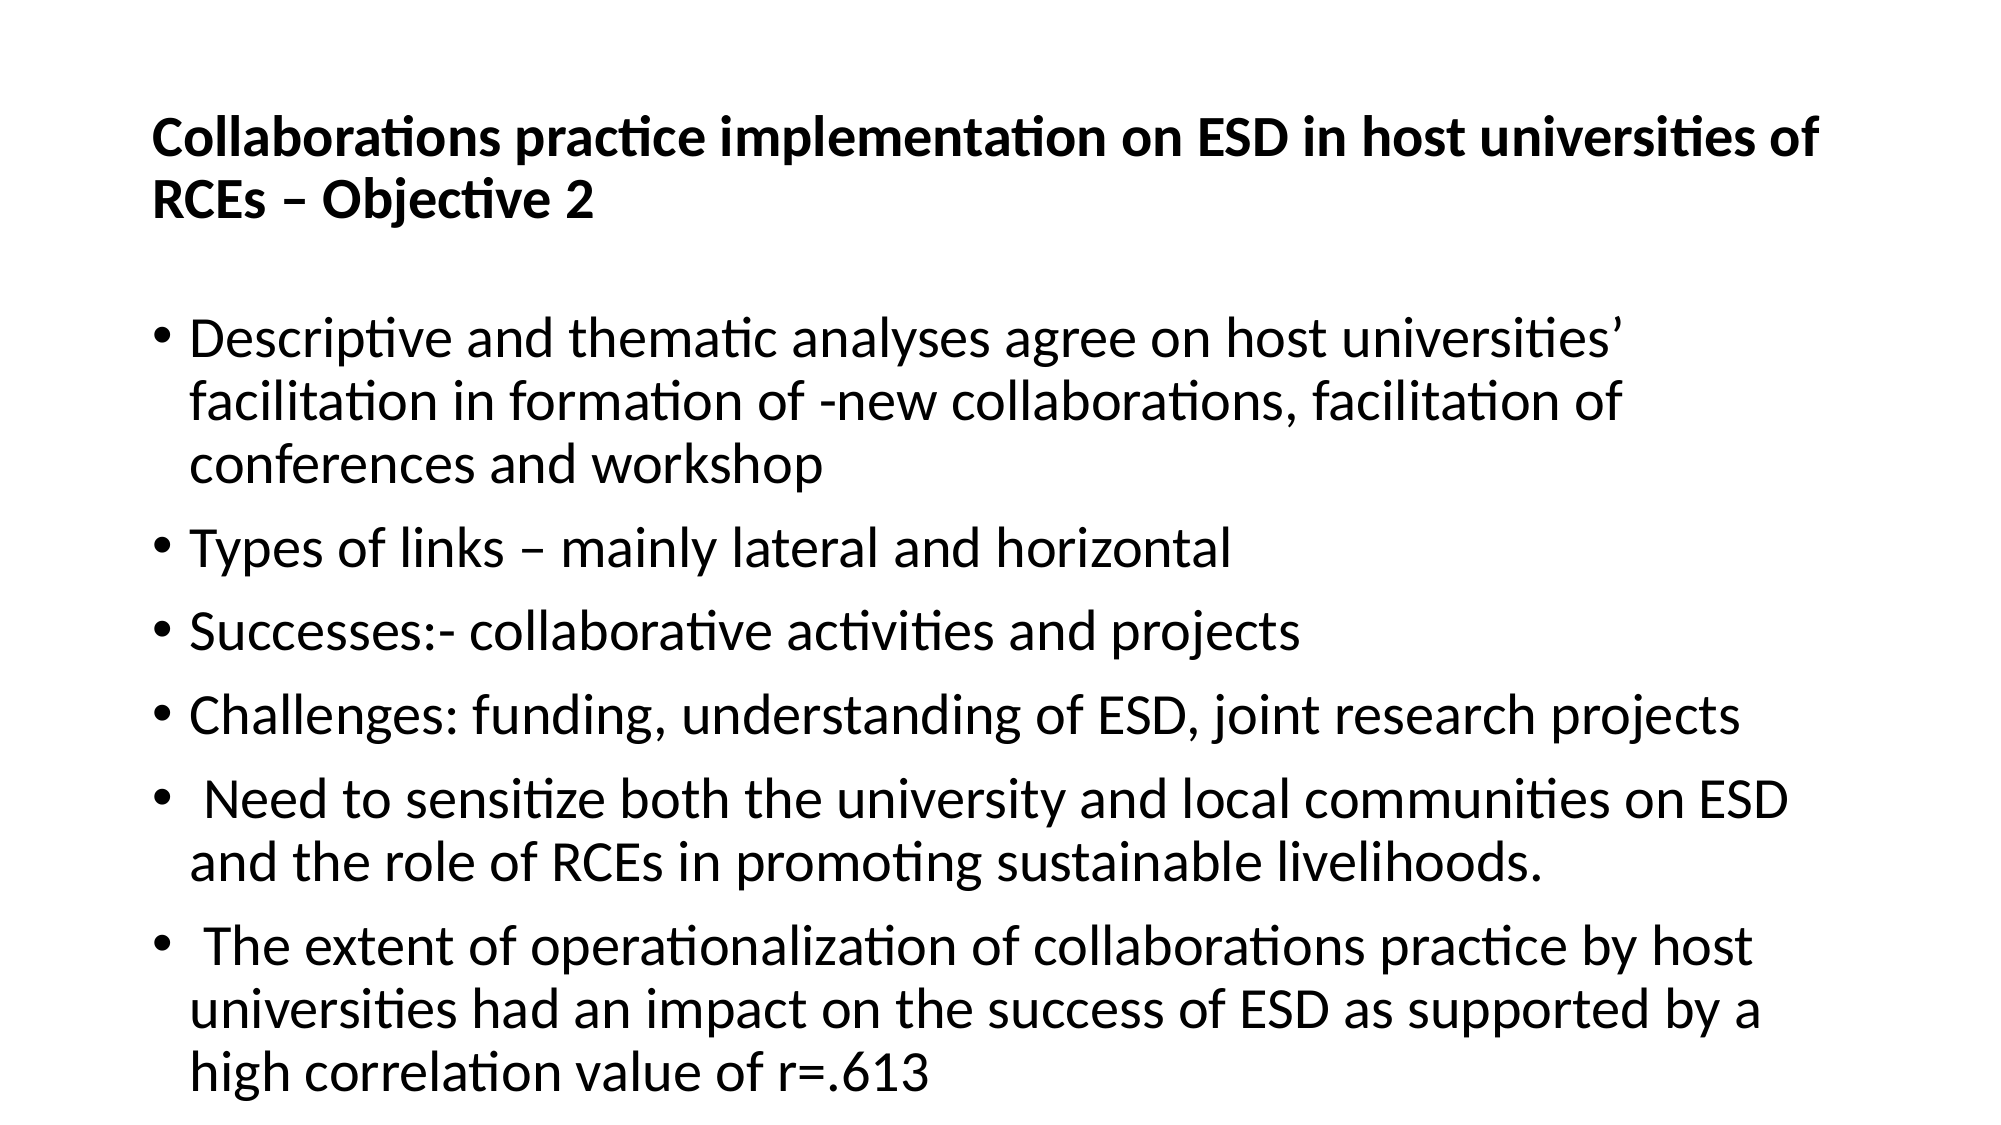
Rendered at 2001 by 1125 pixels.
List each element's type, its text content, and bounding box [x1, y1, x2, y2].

list Descriptive and thematic analyses agree on host universities’ facilitation in formation of -new collaborations, facilitation of conferences and workshop Types of links – mainly lateral and horizontal Successes:- collaborative activities and projects Challenges: funding, understanding of ESD, joint research projects Need to sensitize both the university and local communities on ESD and the role of RCEs in promoting sustainable livelihoods. The extent of operationalization of collaborations practice by host universities had an impact on the success of ESD as supported by a high correlation value of r=.613 [137, 299, 1863, 1014]
title Collaborations practice implementation on ESD in host universities of RCEs – Objective 2 [137, 59, 1863, 278]
